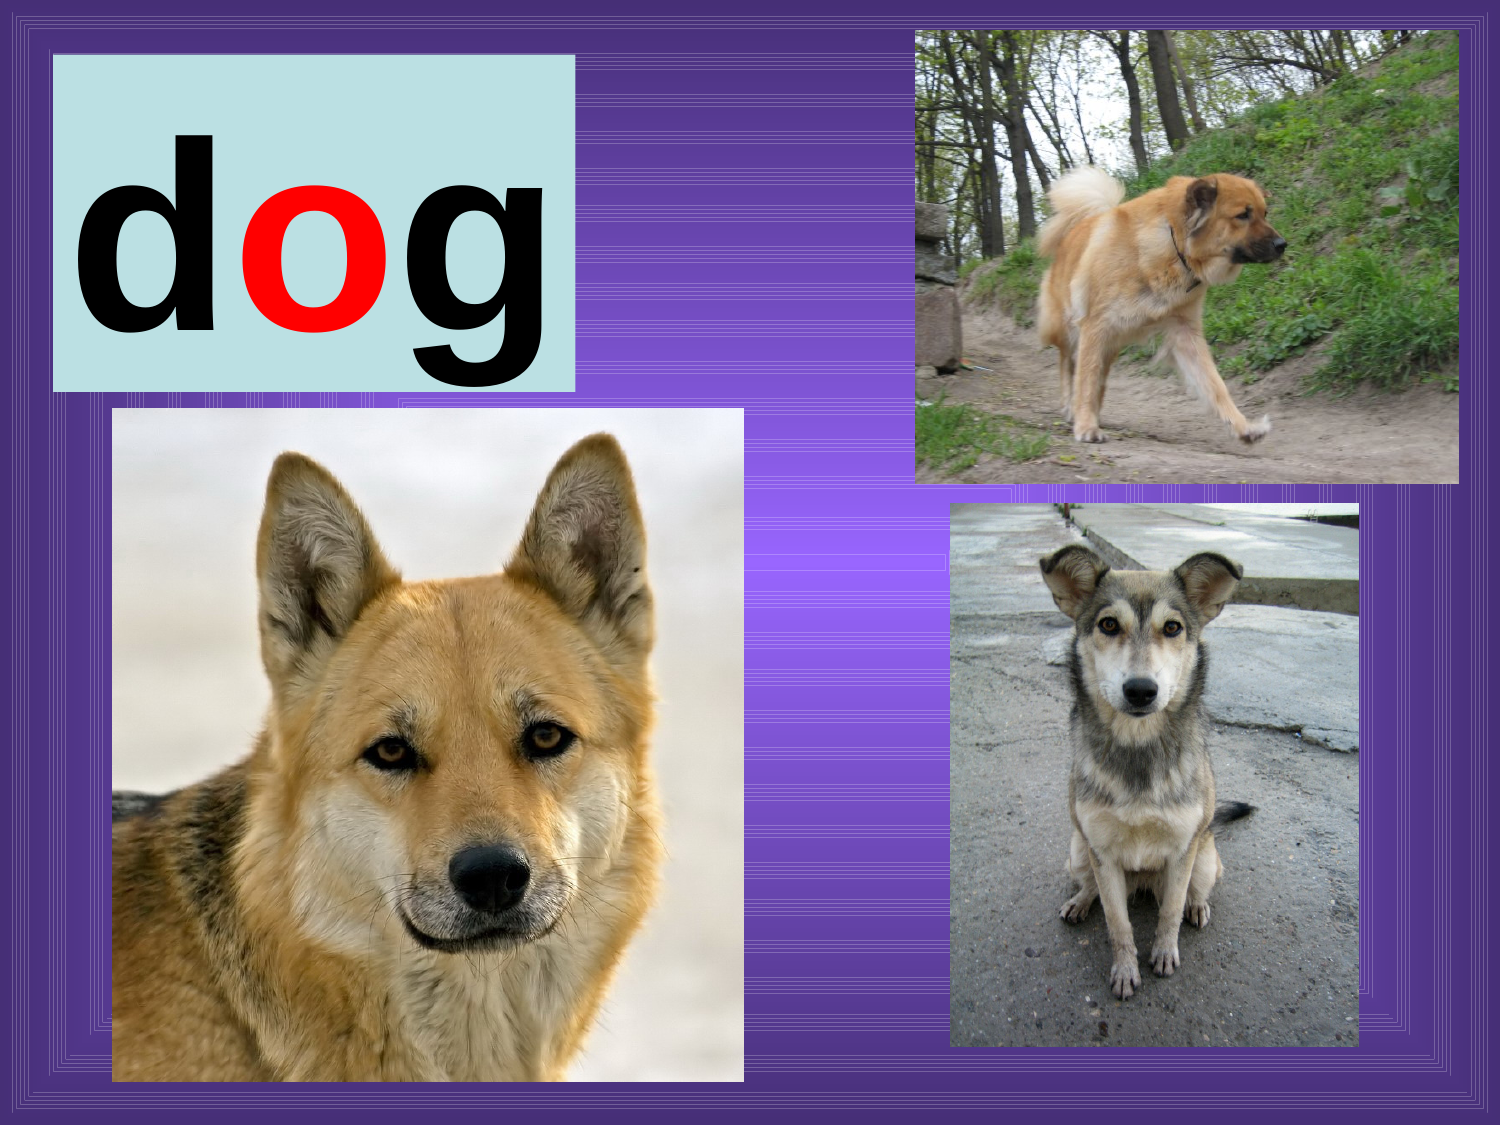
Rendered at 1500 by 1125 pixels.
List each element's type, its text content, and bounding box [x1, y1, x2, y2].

picture [111, 408, 744, 1083]
text_box dog [53, 54, 576, 392]
picture [915, 30, 1460, 485]
picture [950, 503, 1359, 1047]
